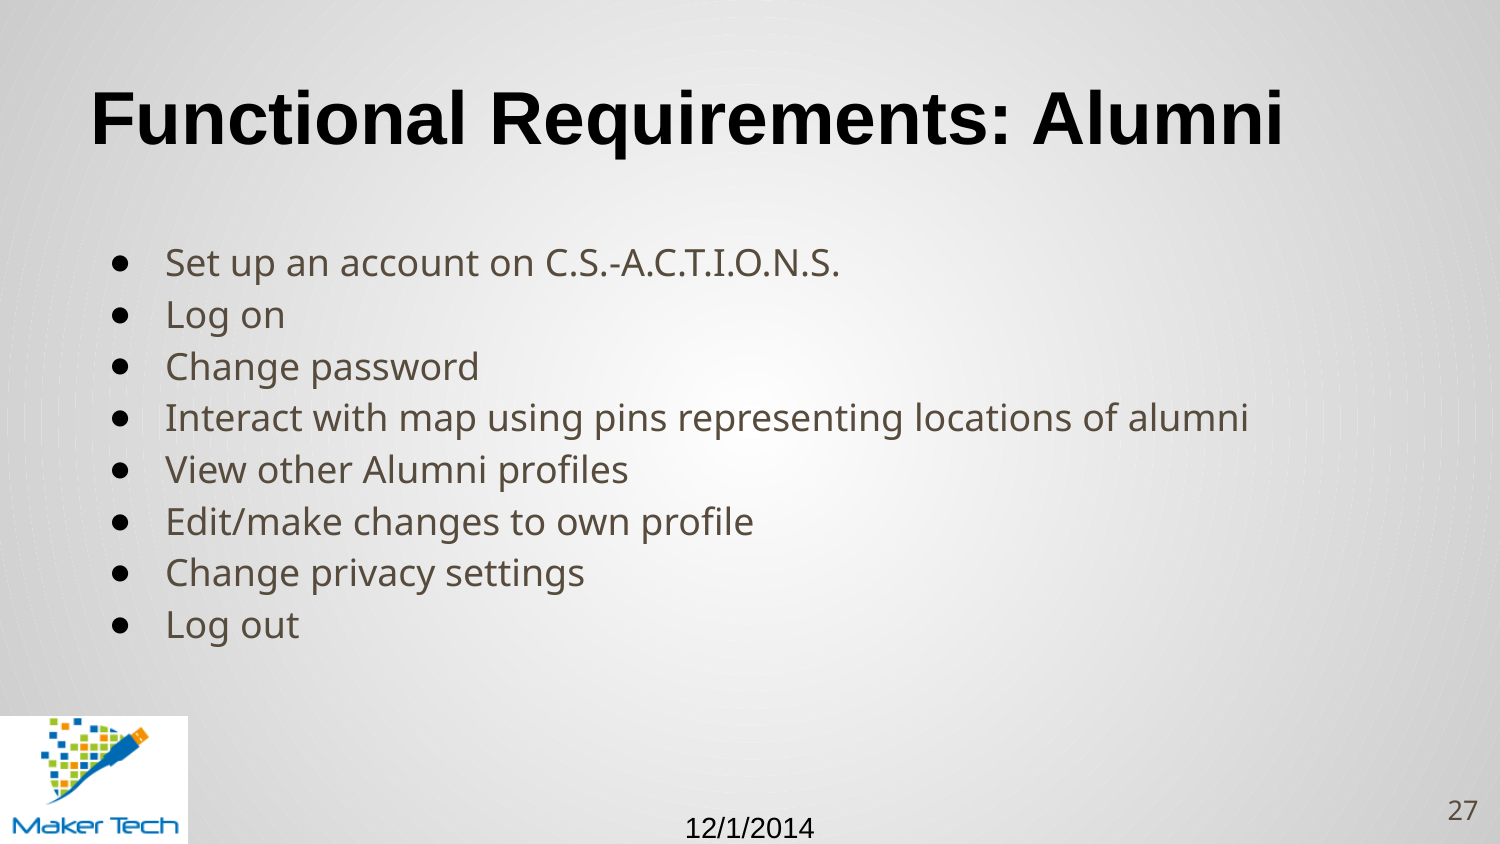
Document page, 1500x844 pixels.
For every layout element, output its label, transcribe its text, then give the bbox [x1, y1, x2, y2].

list Set up an account on C.S.-A.C.T.I.O.N.S. Log on Change password Interact with map using pins representing locations of alumni View other Alumni profiles Edit/make changes to own profile Change privacy settings Log out [75, 217, 1425, 715]
slide_number ‹#› [1403, 779, 1494, 844]
picture [0, 716, 188, 844]
title Functional Requirements: Alumni [75, 33, 1425, 175]
